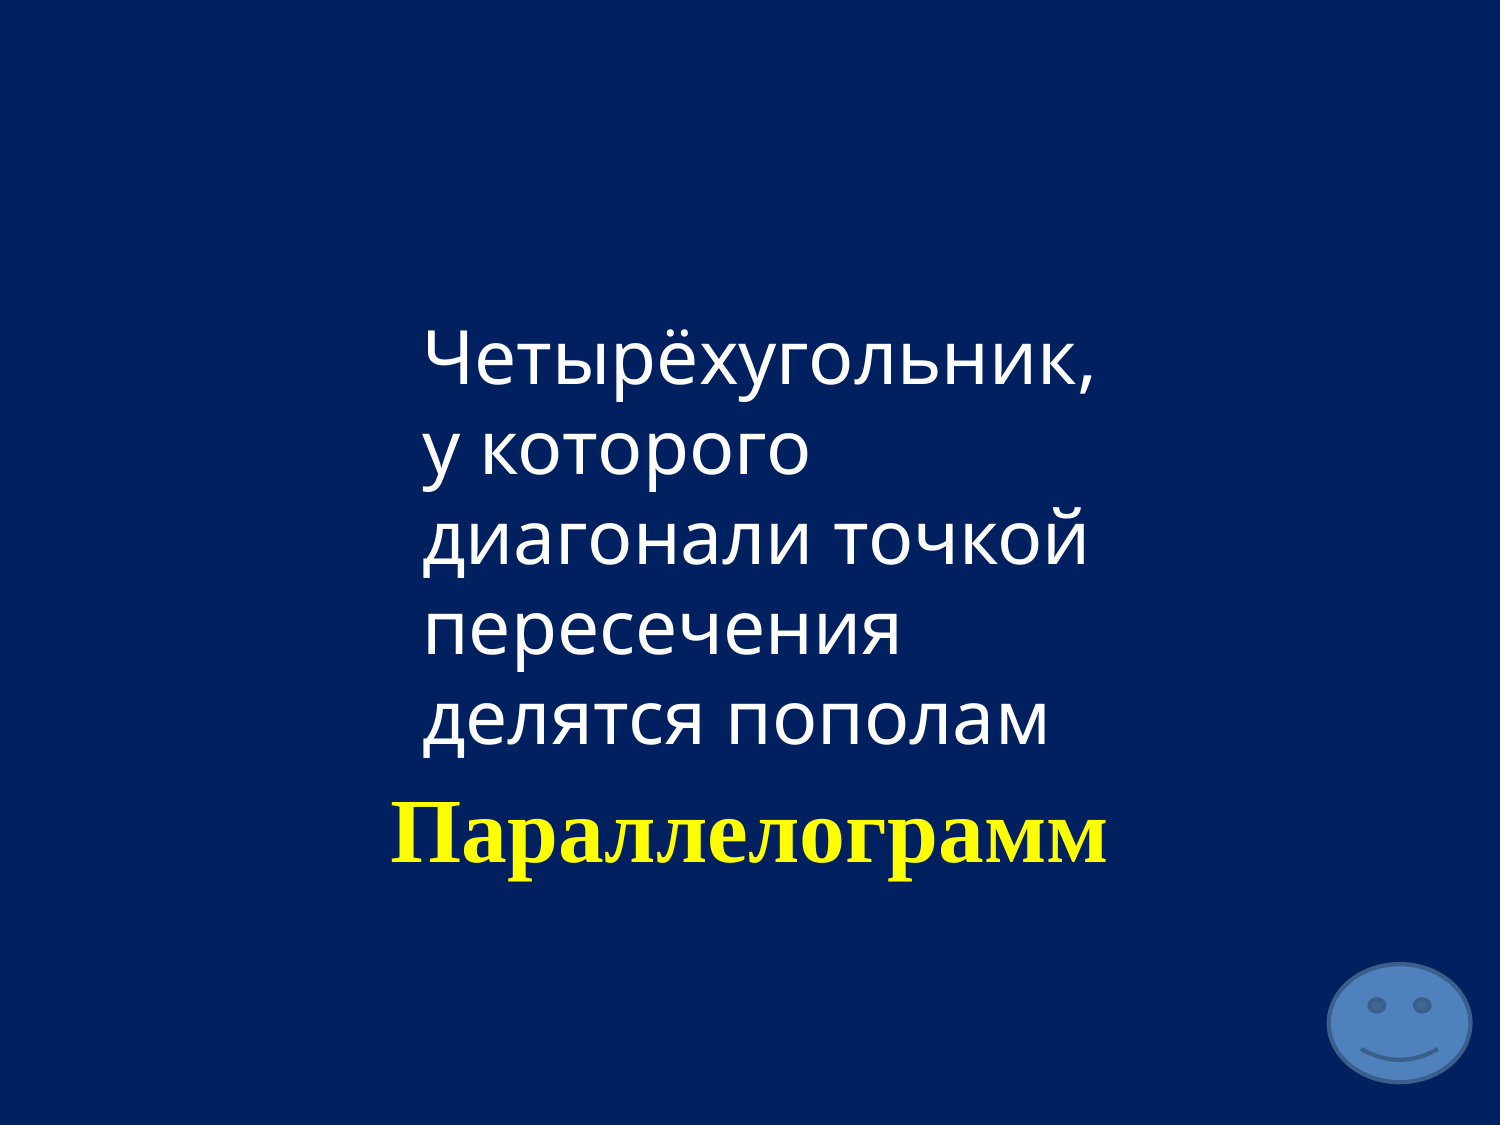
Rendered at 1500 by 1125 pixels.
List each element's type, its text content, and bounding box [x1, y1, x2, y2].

text_box [1326, 961, 1473, 1085]
text_box Параллелограмм [366, 763, 1134, 888]
text_box Четырёхугольник, у которого диагонали точкой пересечения делятся пополам [407, 302, 1158, 768]
